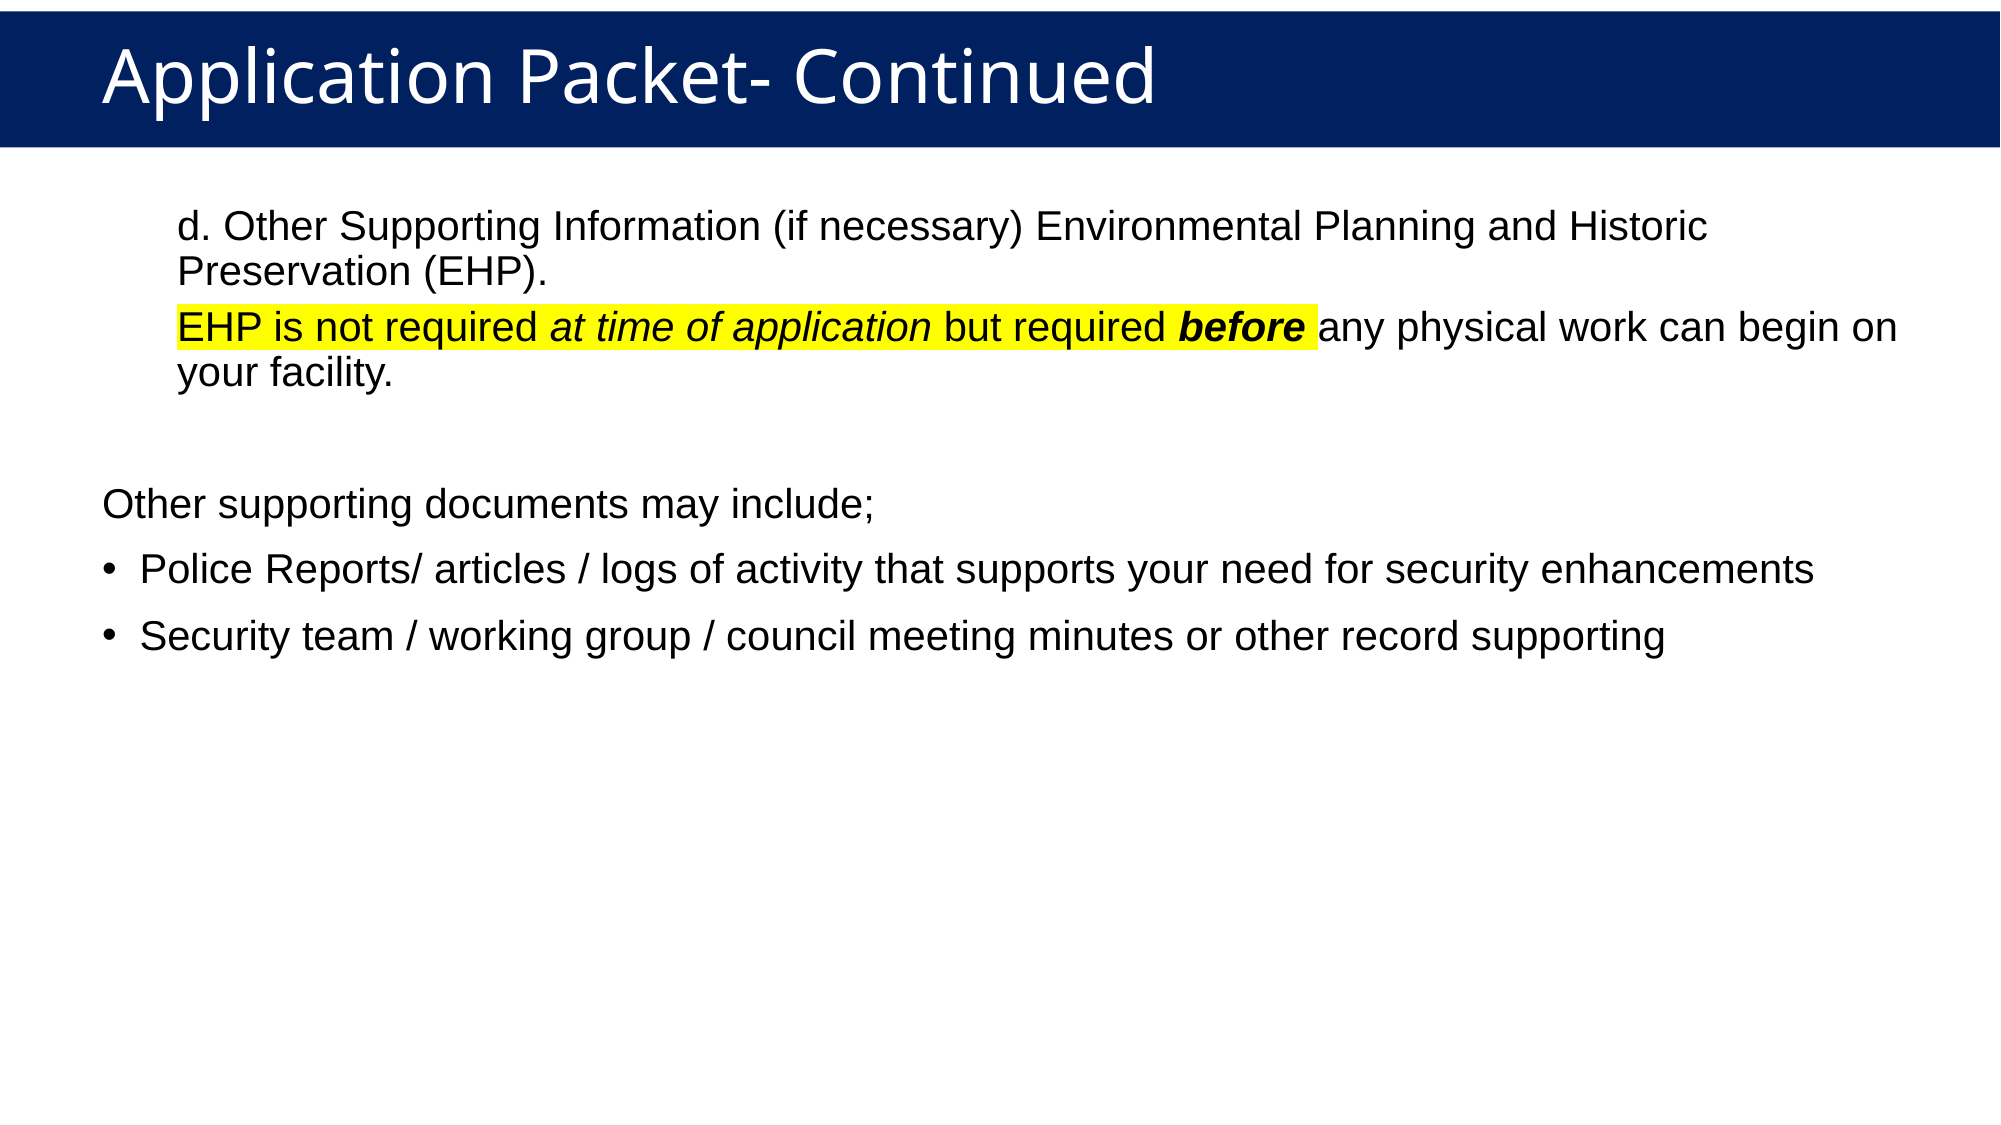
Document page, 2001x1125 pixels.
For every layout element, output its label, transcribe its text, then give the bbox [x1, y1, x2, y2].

title Application Packet- Continued [87, 11, 1925, 148]
list d. Other Supporting Information (if necessary) Environmental Planning and Historic Preservation (EHP). EHP is not required at time of application but required before any physical work can begin on your facility. Other supporting documents may include; Police Reports/ articles / logs of activity that supports your need for security enhancements Security team / working group / council meeting minutes or other record supporting [87, 197, 1925, 1010]
